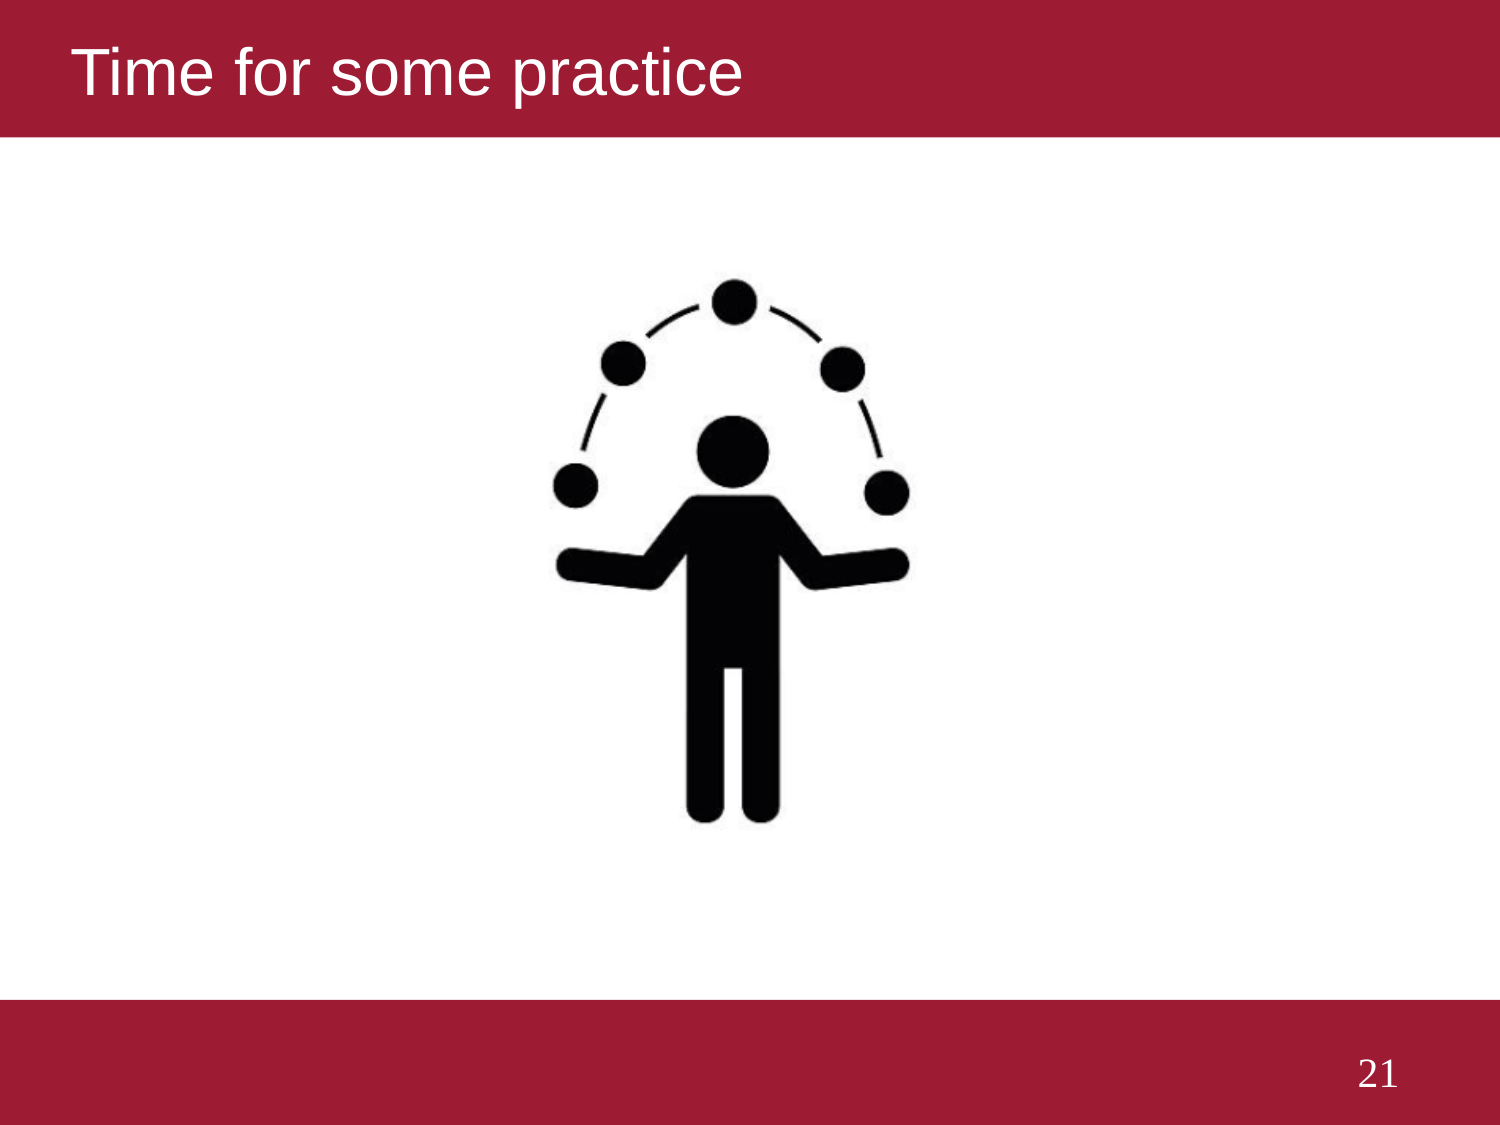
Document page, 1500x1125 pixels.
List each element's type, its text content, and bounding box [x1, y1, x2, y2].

picture [449, 217, 1051, 908]
slide_number 21 [1074, 1038, 1426, 1089]
title Time for some practice [0, 0, 1500, 138]
